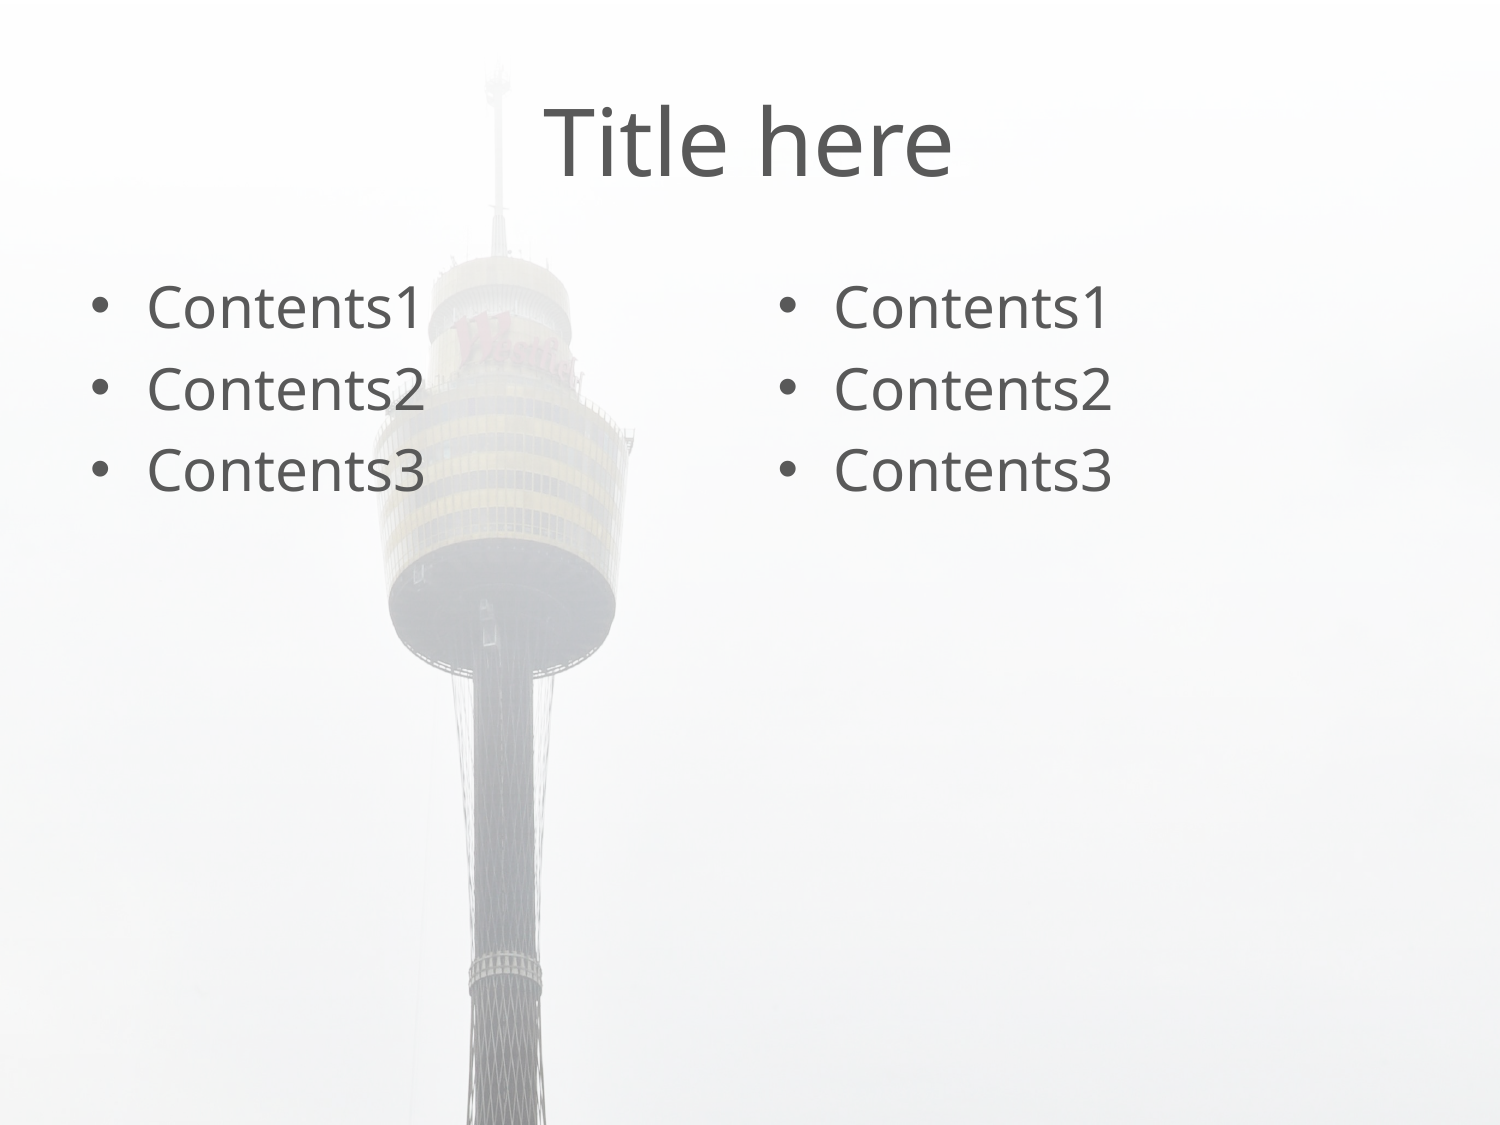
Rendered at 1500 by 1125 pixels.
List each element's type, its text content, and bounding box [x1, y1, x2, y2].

list Contents1 Contents2 Contents3 [762, 262, 1425, 1005]
title Title here [75, 45, 1425, 233]
text_box [0, 0, 1500, 1125]
list Contents1 Contents2 Contents3 [75, 262, 738, 1005]
